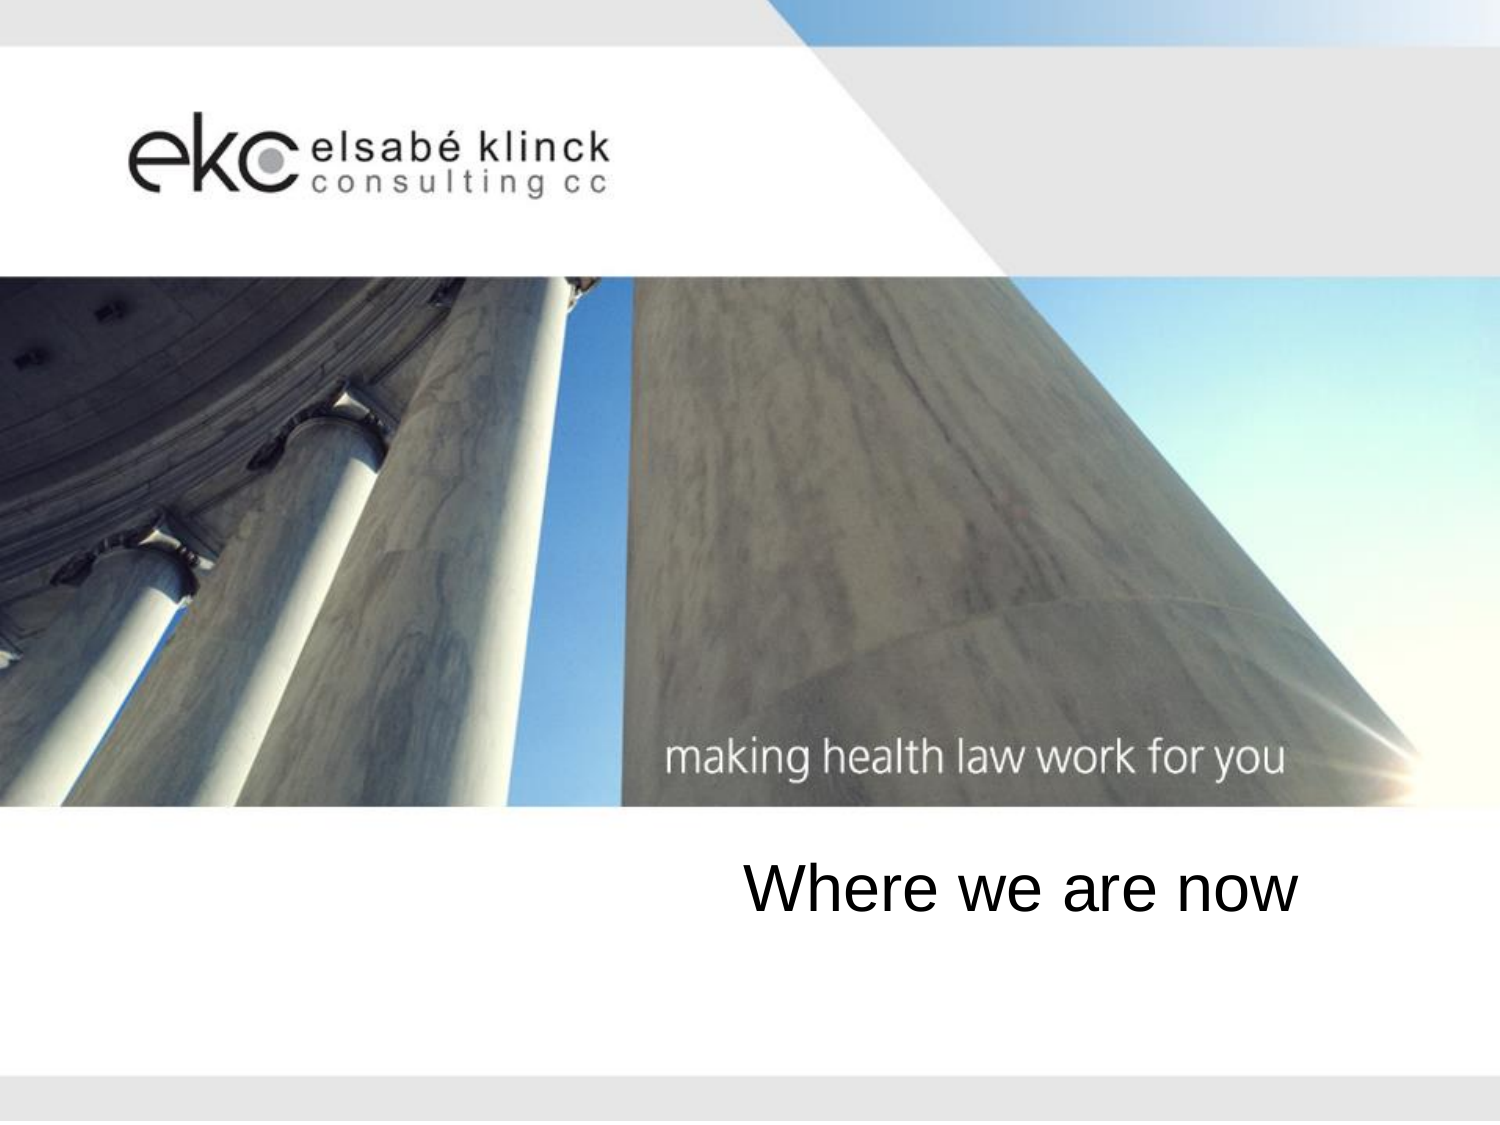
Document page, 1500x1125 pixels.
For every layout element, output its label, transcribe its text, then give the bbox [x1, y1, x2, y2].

subtitle Where we are now [264, 837, 1315, 1125]
picture [0, 0, 1500, 1121]
